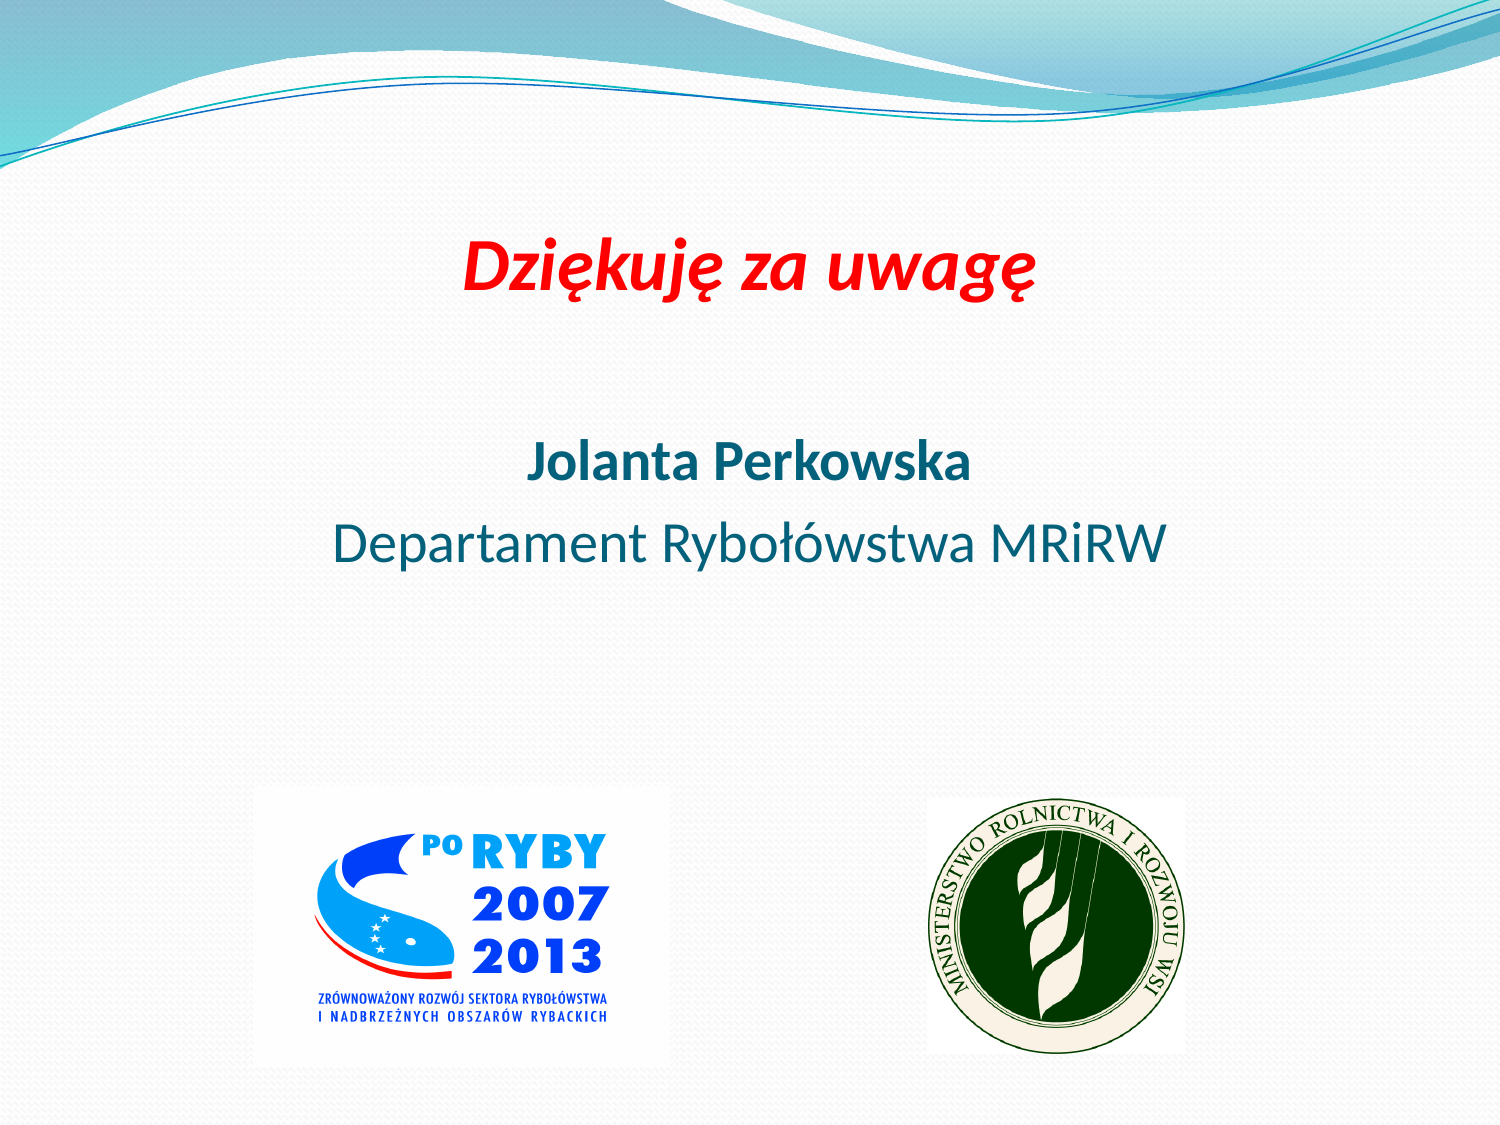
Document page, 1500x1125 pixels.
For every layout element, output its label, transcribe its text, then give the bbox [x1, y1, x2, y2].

list Dziękuję za uwagę Jolanta Perkowska Departament Rybołówstwa MRiRW [0, 208, 1500, 929]
picture [253, 786, 670, 1067]
title [0, 87, 1350, 208]
picture [926, 798, 1186, 1054]
